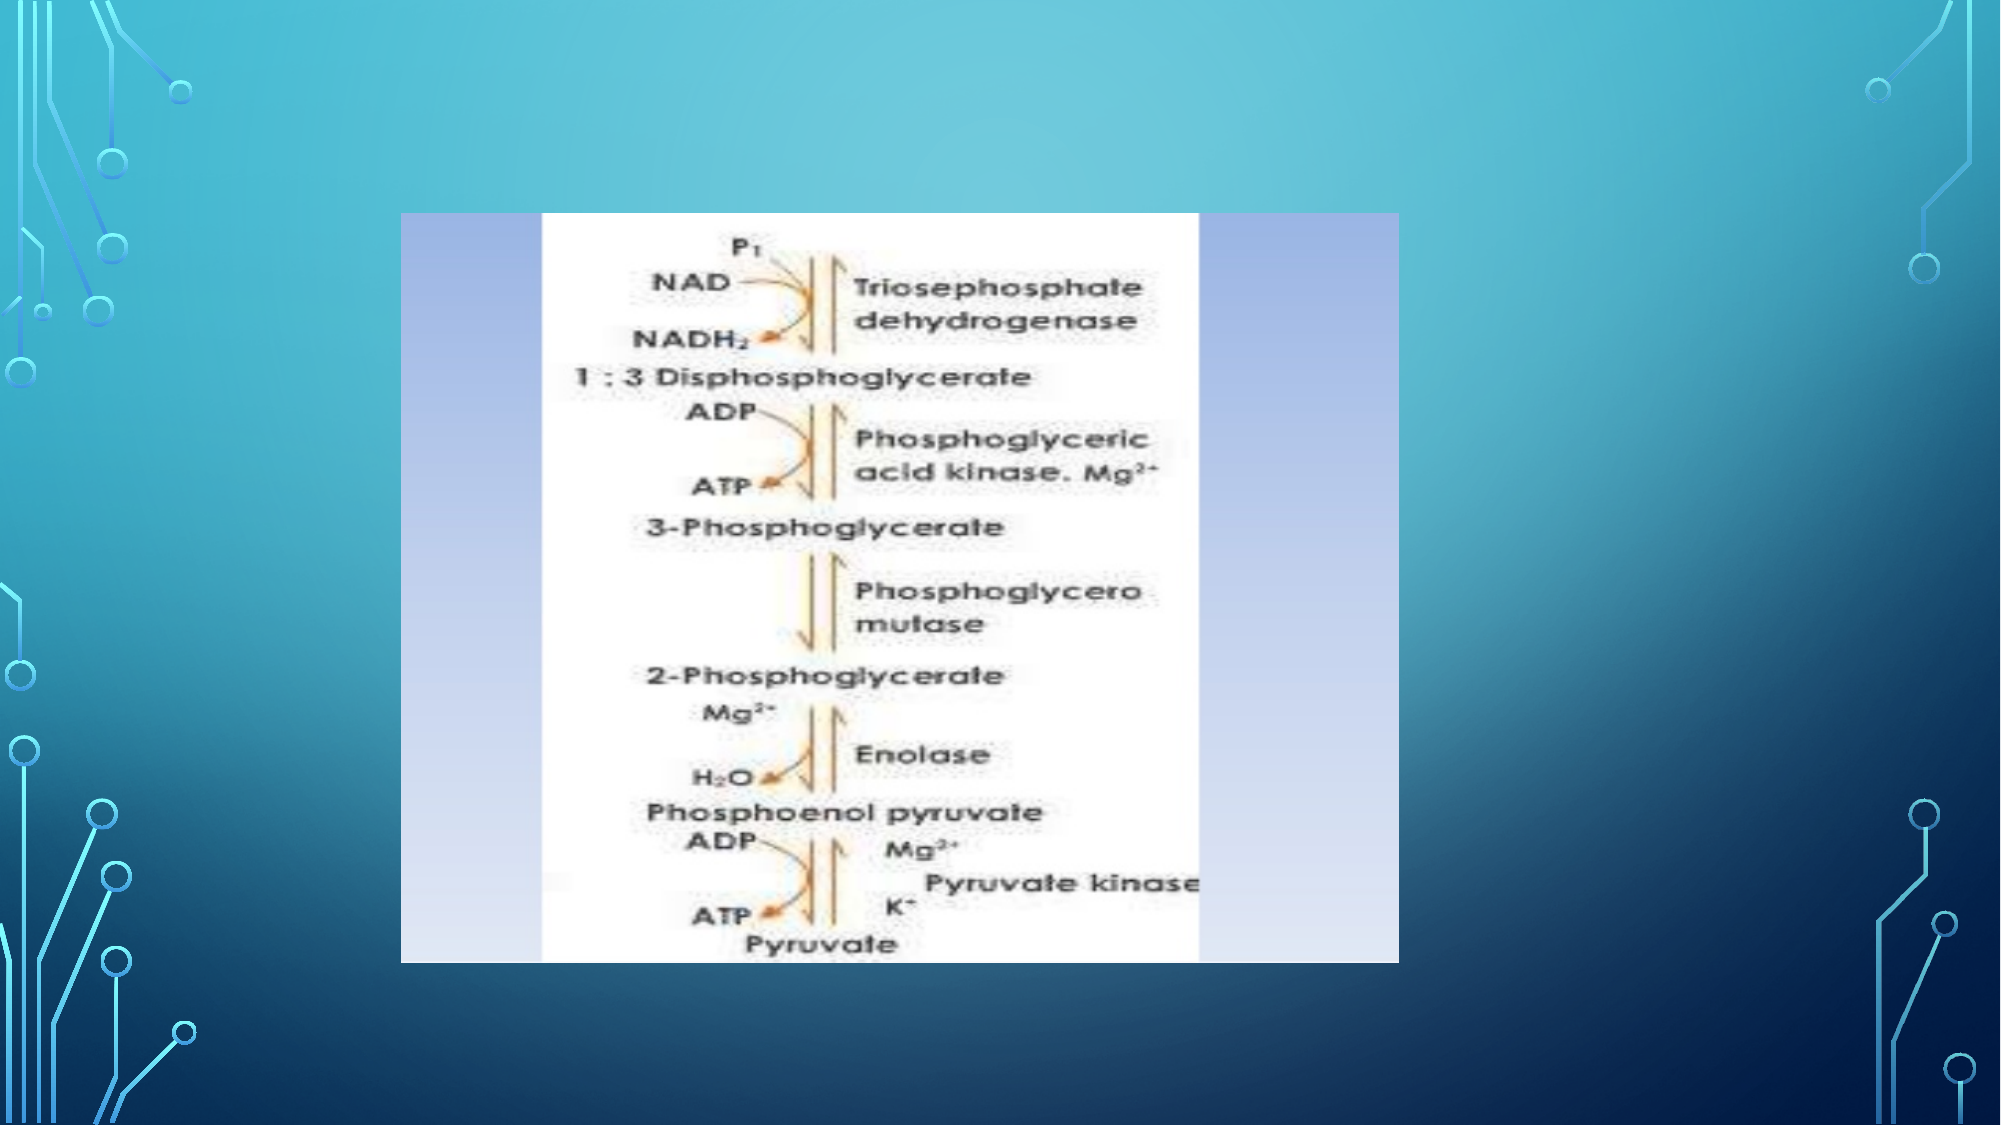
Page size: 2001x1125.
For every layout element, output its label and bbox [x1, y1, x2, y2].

picture [401, 213, 1399, 963]
